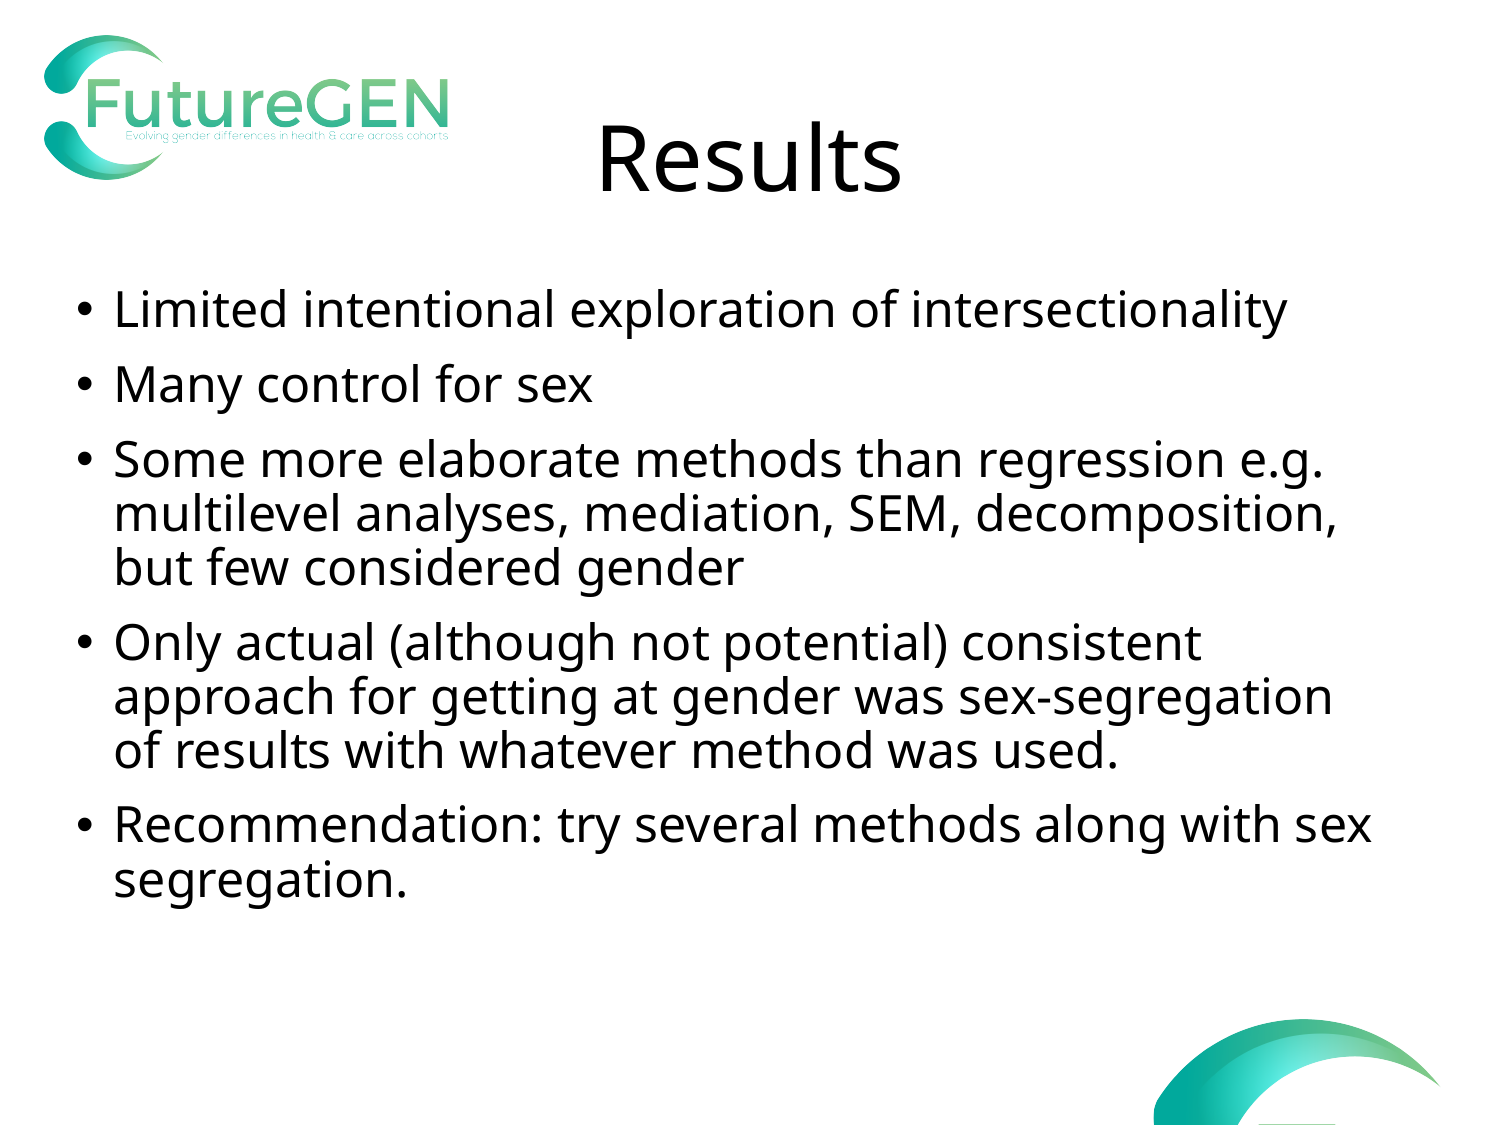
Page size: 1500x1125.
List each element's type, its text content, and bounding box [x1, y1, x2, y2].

text_box Limited intentional exploration of intersectionality Many control for sex Some more elaborate methods than regression e.g. multilevel analyses, mediation, SEM, decomposition, but few considered gender Only actual (although not potential) consistent approach for getting at gender was sex-segregation of results with whatever method was used. Recommendation: try several methods along with sex segregation. [61, 277, 1397, 1050]
picture [1126, 965, 1500, 1125]
picture [36, 29, 448, 180]
text_box Results [103, 105, 1397, 277]
